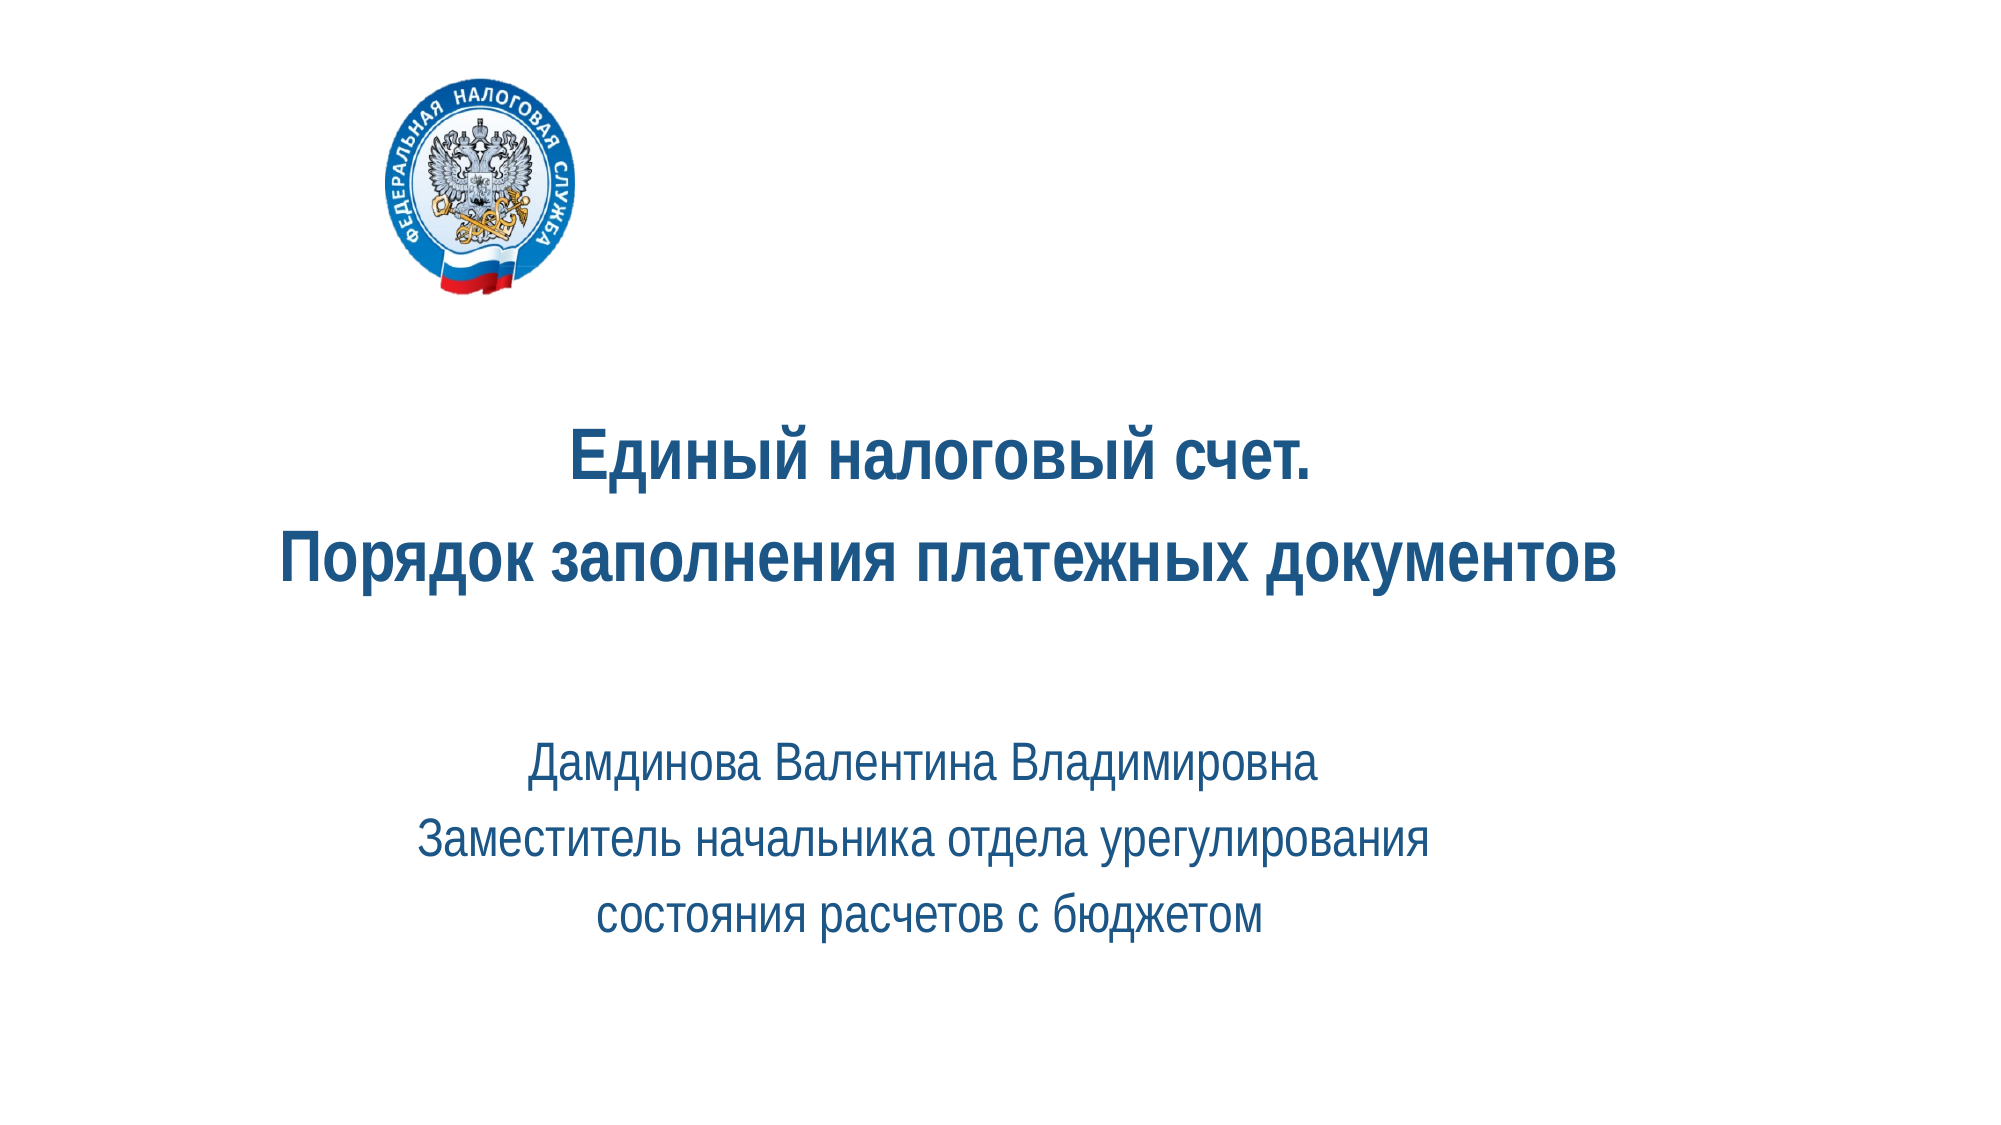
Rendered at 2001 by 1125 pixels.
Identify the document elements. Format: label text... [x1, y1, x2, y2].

text_box Дамдинова Валентина Владимировна Заместитель начальника отдела урегулирования состояния расчетов с бюджетом [179, 718, 1670, 882]
picture [385, 77, 575, 297]
text_box Единый налоговый счет. Порядок заполнения платежных документов [249, 399, 1650, 513]
text_box [743, 882, 1280, 942]
